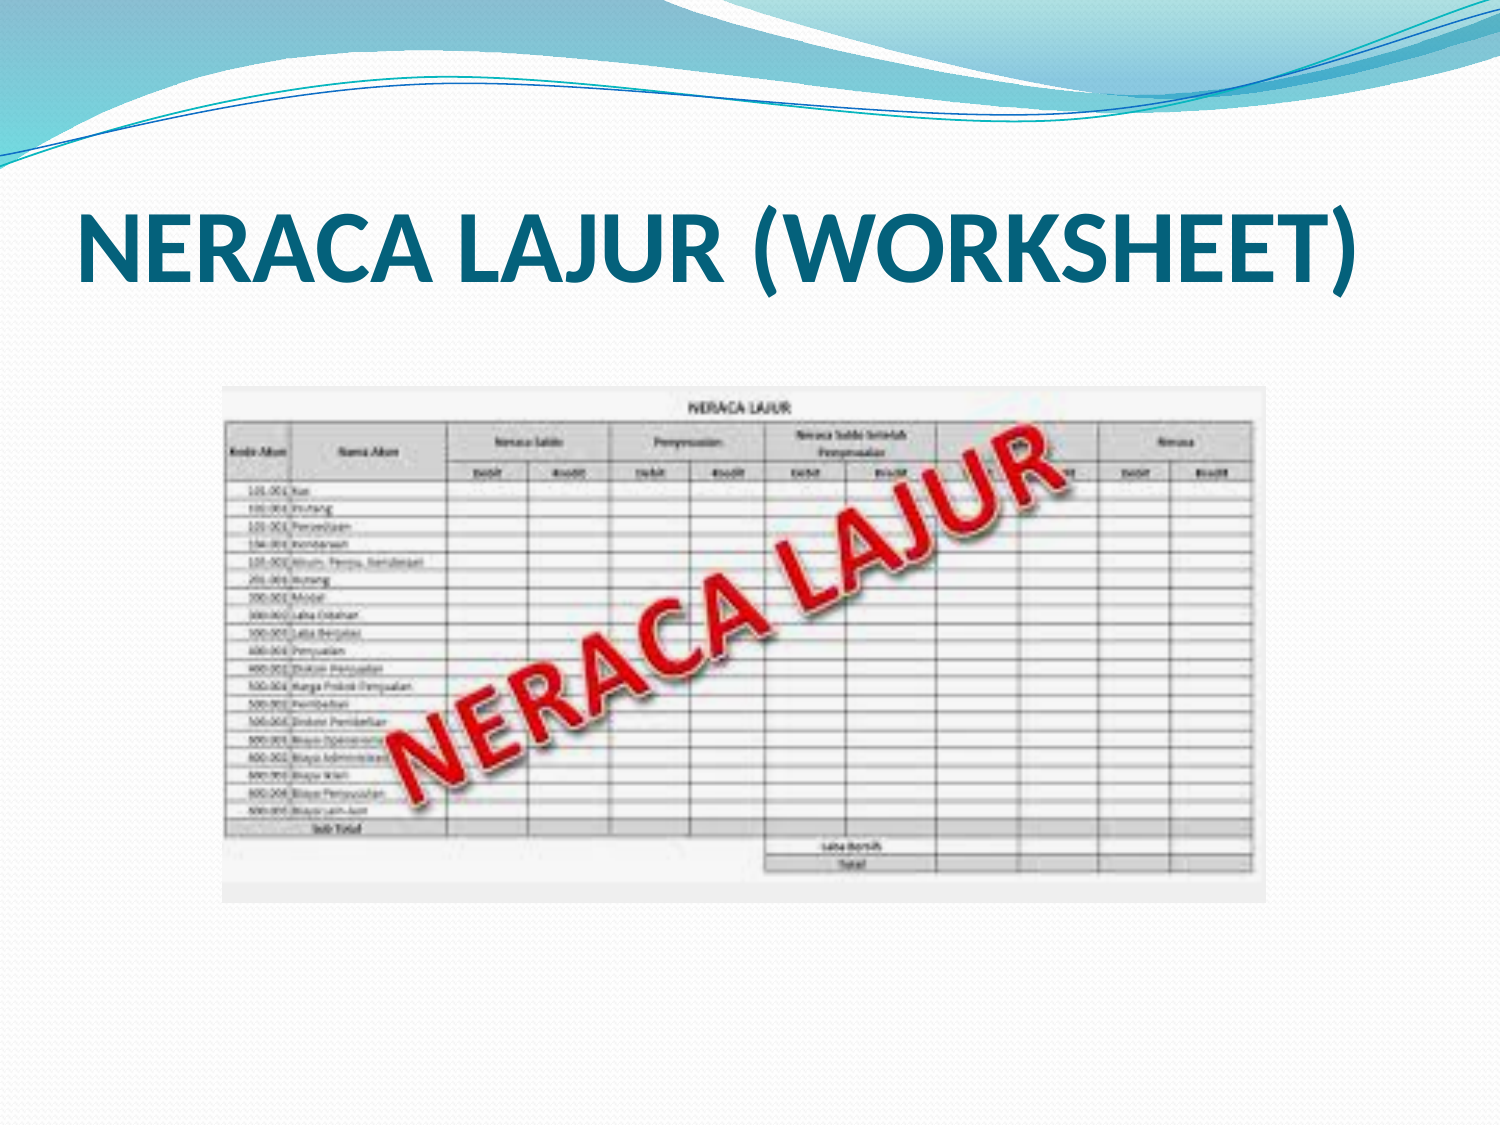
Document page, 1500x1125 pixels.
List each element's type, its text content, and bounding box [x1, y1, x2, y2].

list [222, 386, 1266, 903]
title NERACA LAJUR (WORKSHEET) [75, 115, 1425, 303]
